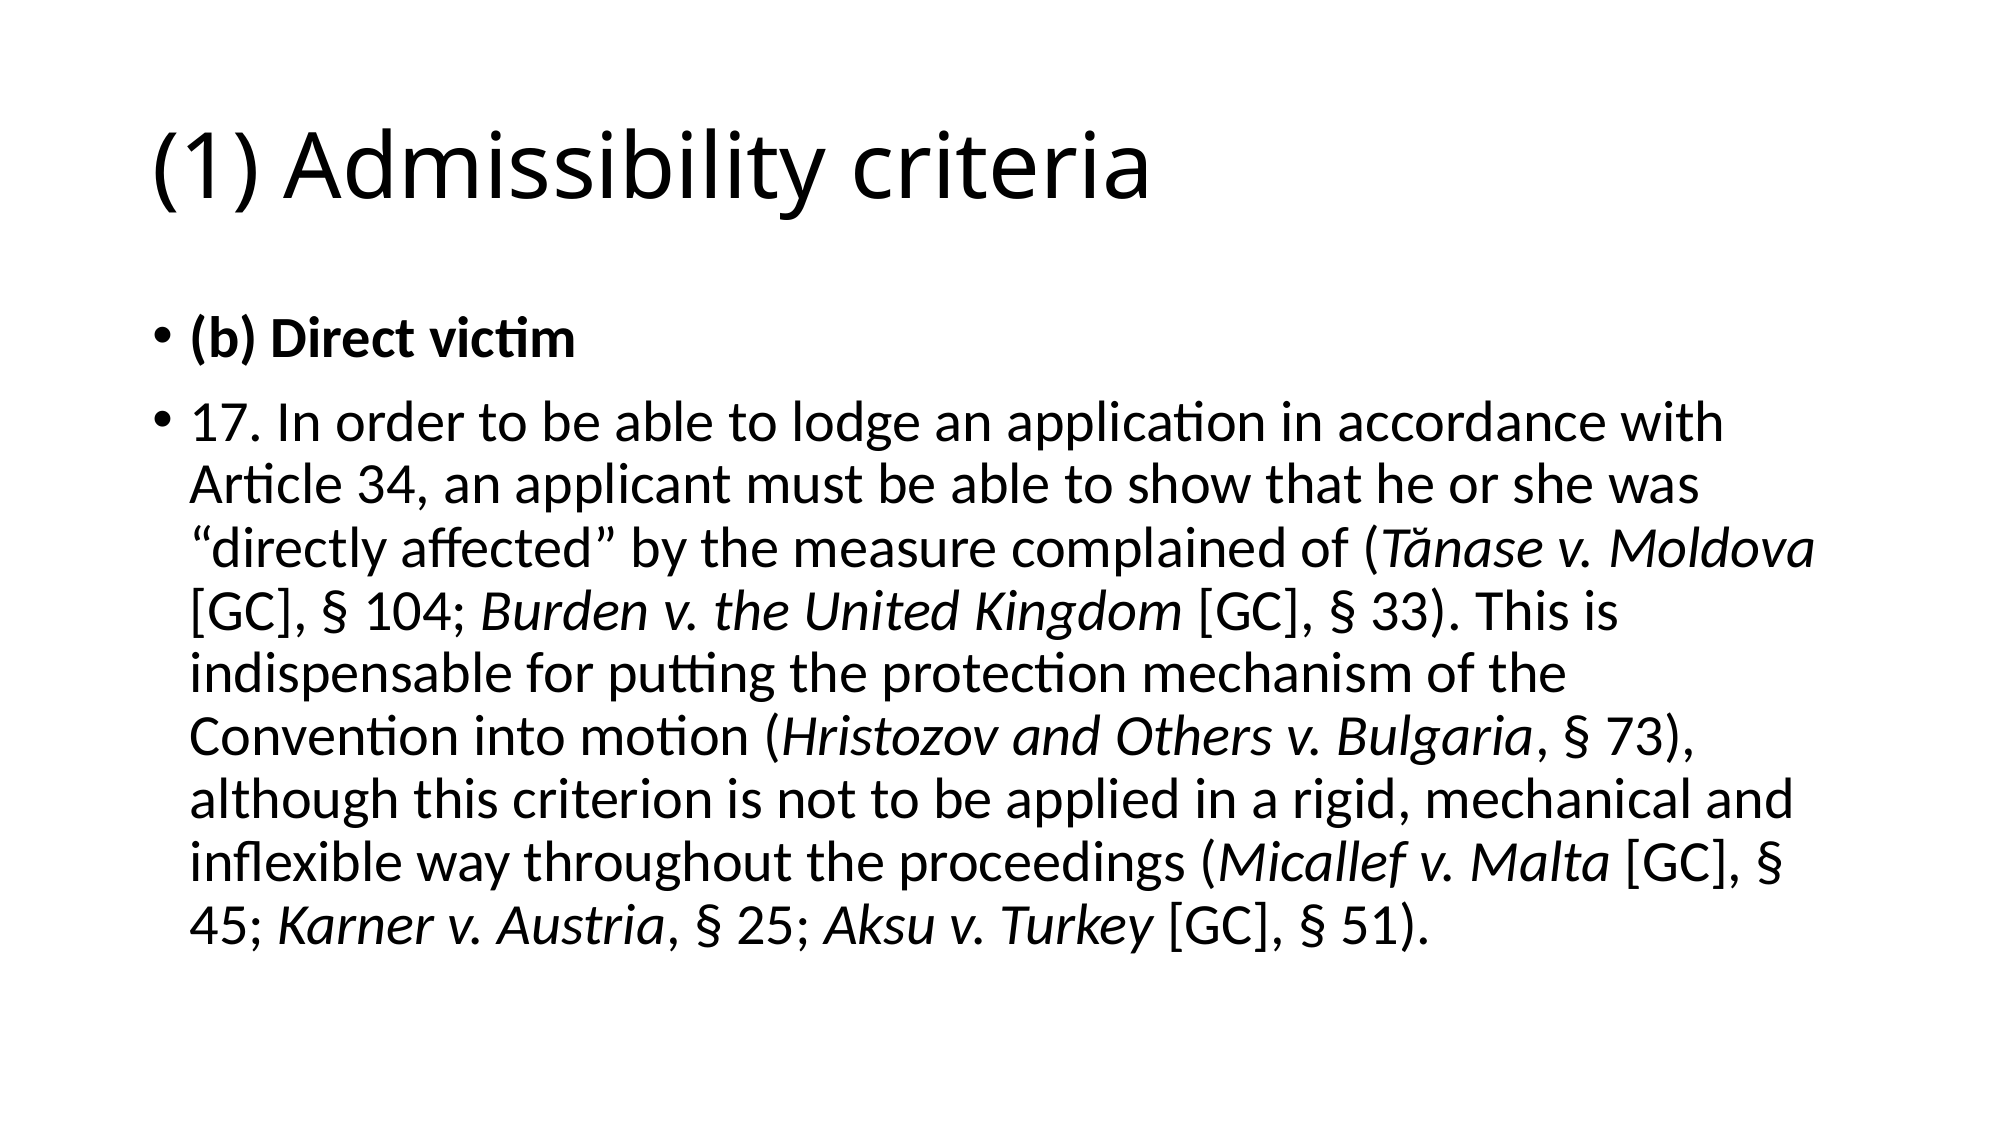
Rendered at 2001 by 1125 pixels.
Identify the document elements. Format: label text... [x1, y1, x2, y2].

title (1) Admissibility criteria [137, 59, 1863, 278]
list (b) Direct victim 17. In order to be able to lodge an application in accordance with Article 34, an applicant must be able to show that he or she was “directly affected” by the measure complained of (Tănase v. Moldova [GC], § 104; Burden v. the United Kingdom [GC], § 33). This is indispensable for putting the protection mechanism of the Convention into motion (Hristozov and Others v. Bulgaria, § 73), although this criterion is not to be applied in a rigid, mechanical and inflexible way throughout the proceedings (Micallef v. Malta [GC], § 45; Karner v. Austria, § 25; Aksu v. Turkey [GC], § 51). [137, 299, 1863, 1014]
